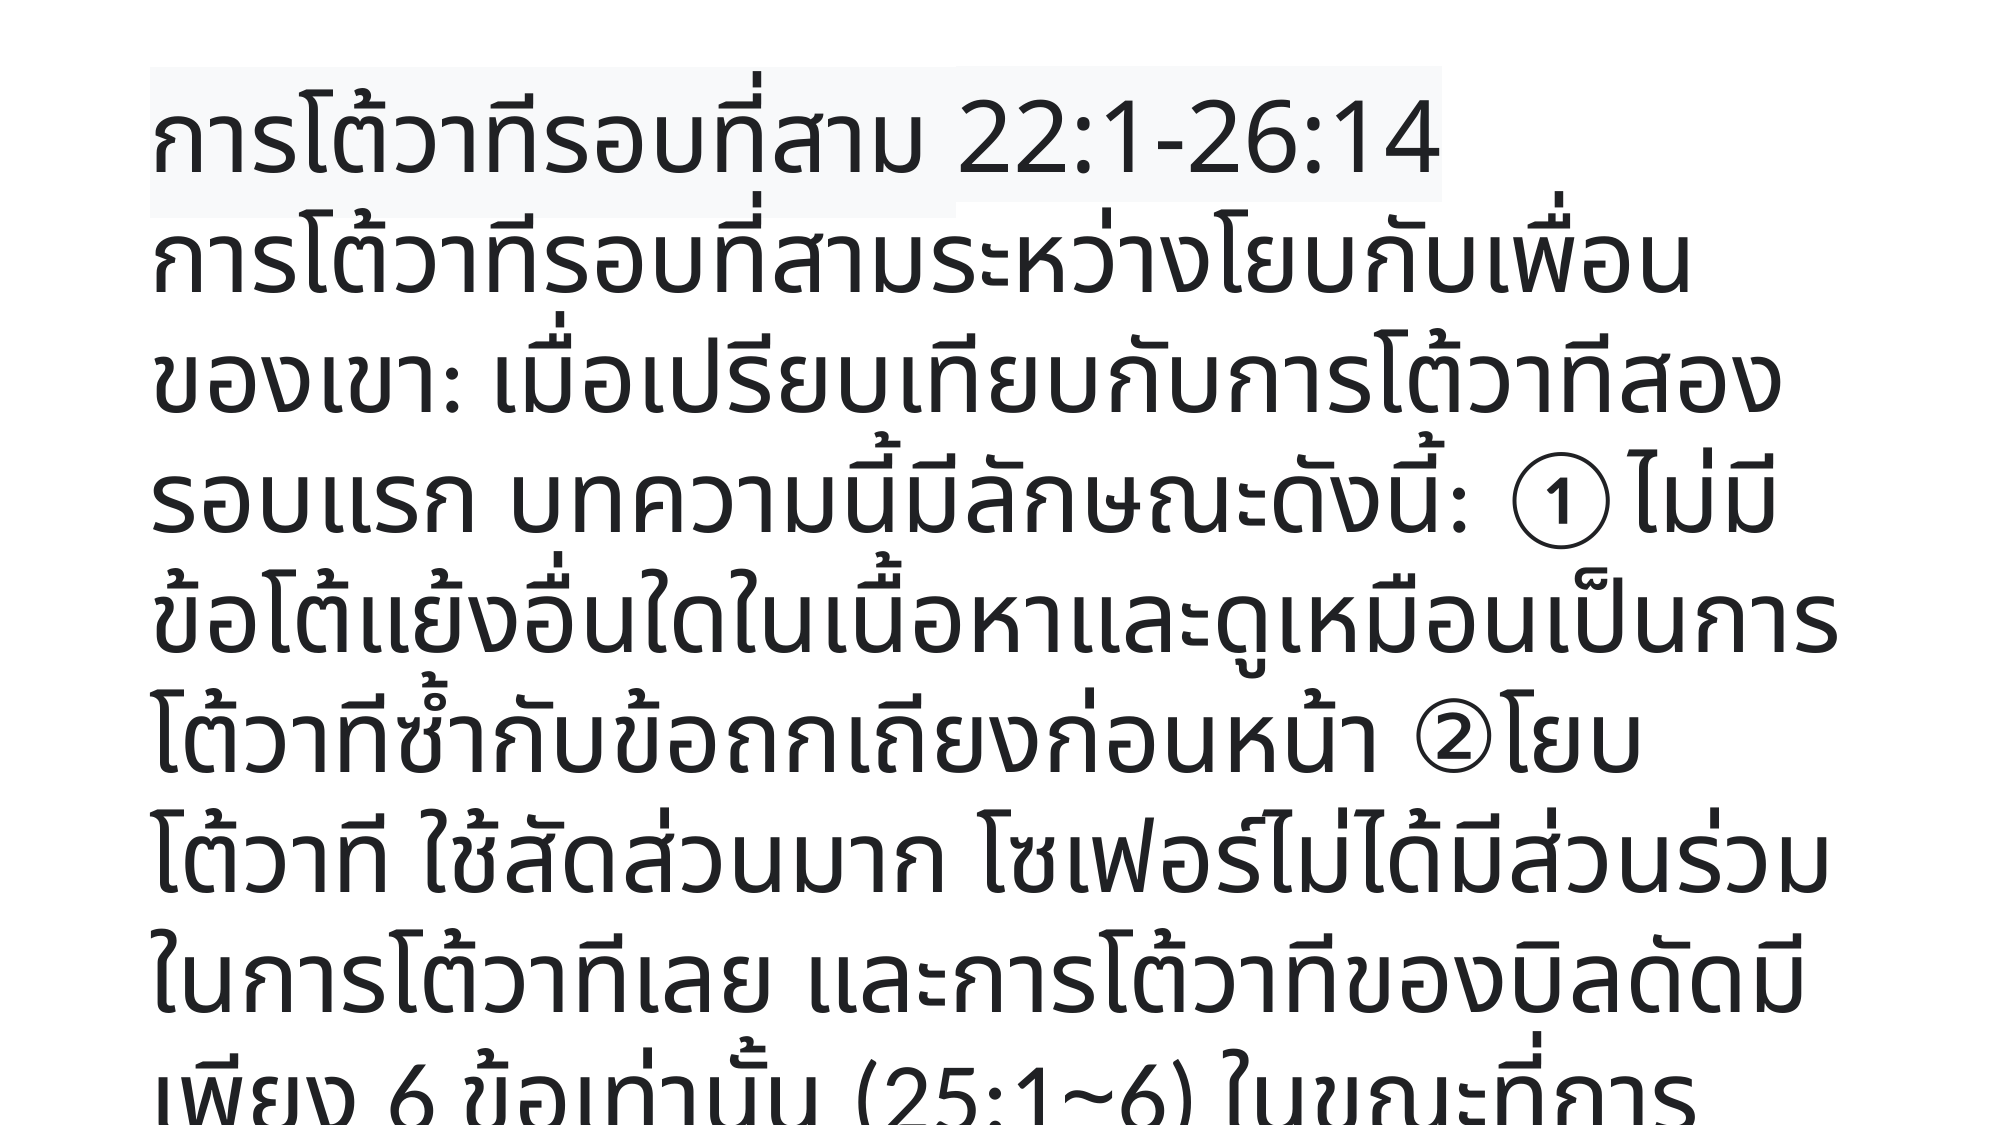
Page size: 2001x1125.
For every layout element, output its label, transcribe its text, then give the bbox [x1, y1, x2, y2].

text_box การโต้วาทีรอบที่สาม 22:1-26:14 การโต้วาทีรอบที่สามระหว่างโยบกับเพื่อนของเขา: เมื่อเปรียบเทียบกับการโต้วาทีสองรอบแรก บทความนี้มีลักษณะดังนี้: ①ไม่มีข้อโต้แย้งอื่นใดในเนื้อหาและดูเหมือนเป็นการโต้วาทีซ้ำกับข้อถกเถียงก่อนหน้า ②โยบโต้วาที ใช้สัดส่วนมาก โซเฟอร์ไม่ได้มีส่วนร่วมในการโต้วาทีเลย และการโต้วาทีของบิลดัดมีเพียง 6 ข้อเท่านั้น (25:1~6) ในขณะที่การโต้วาทีครั้งสุดท้ายของโยบมีความยาว 6 บท (26~31) [135, 133, 1865, 1125]
